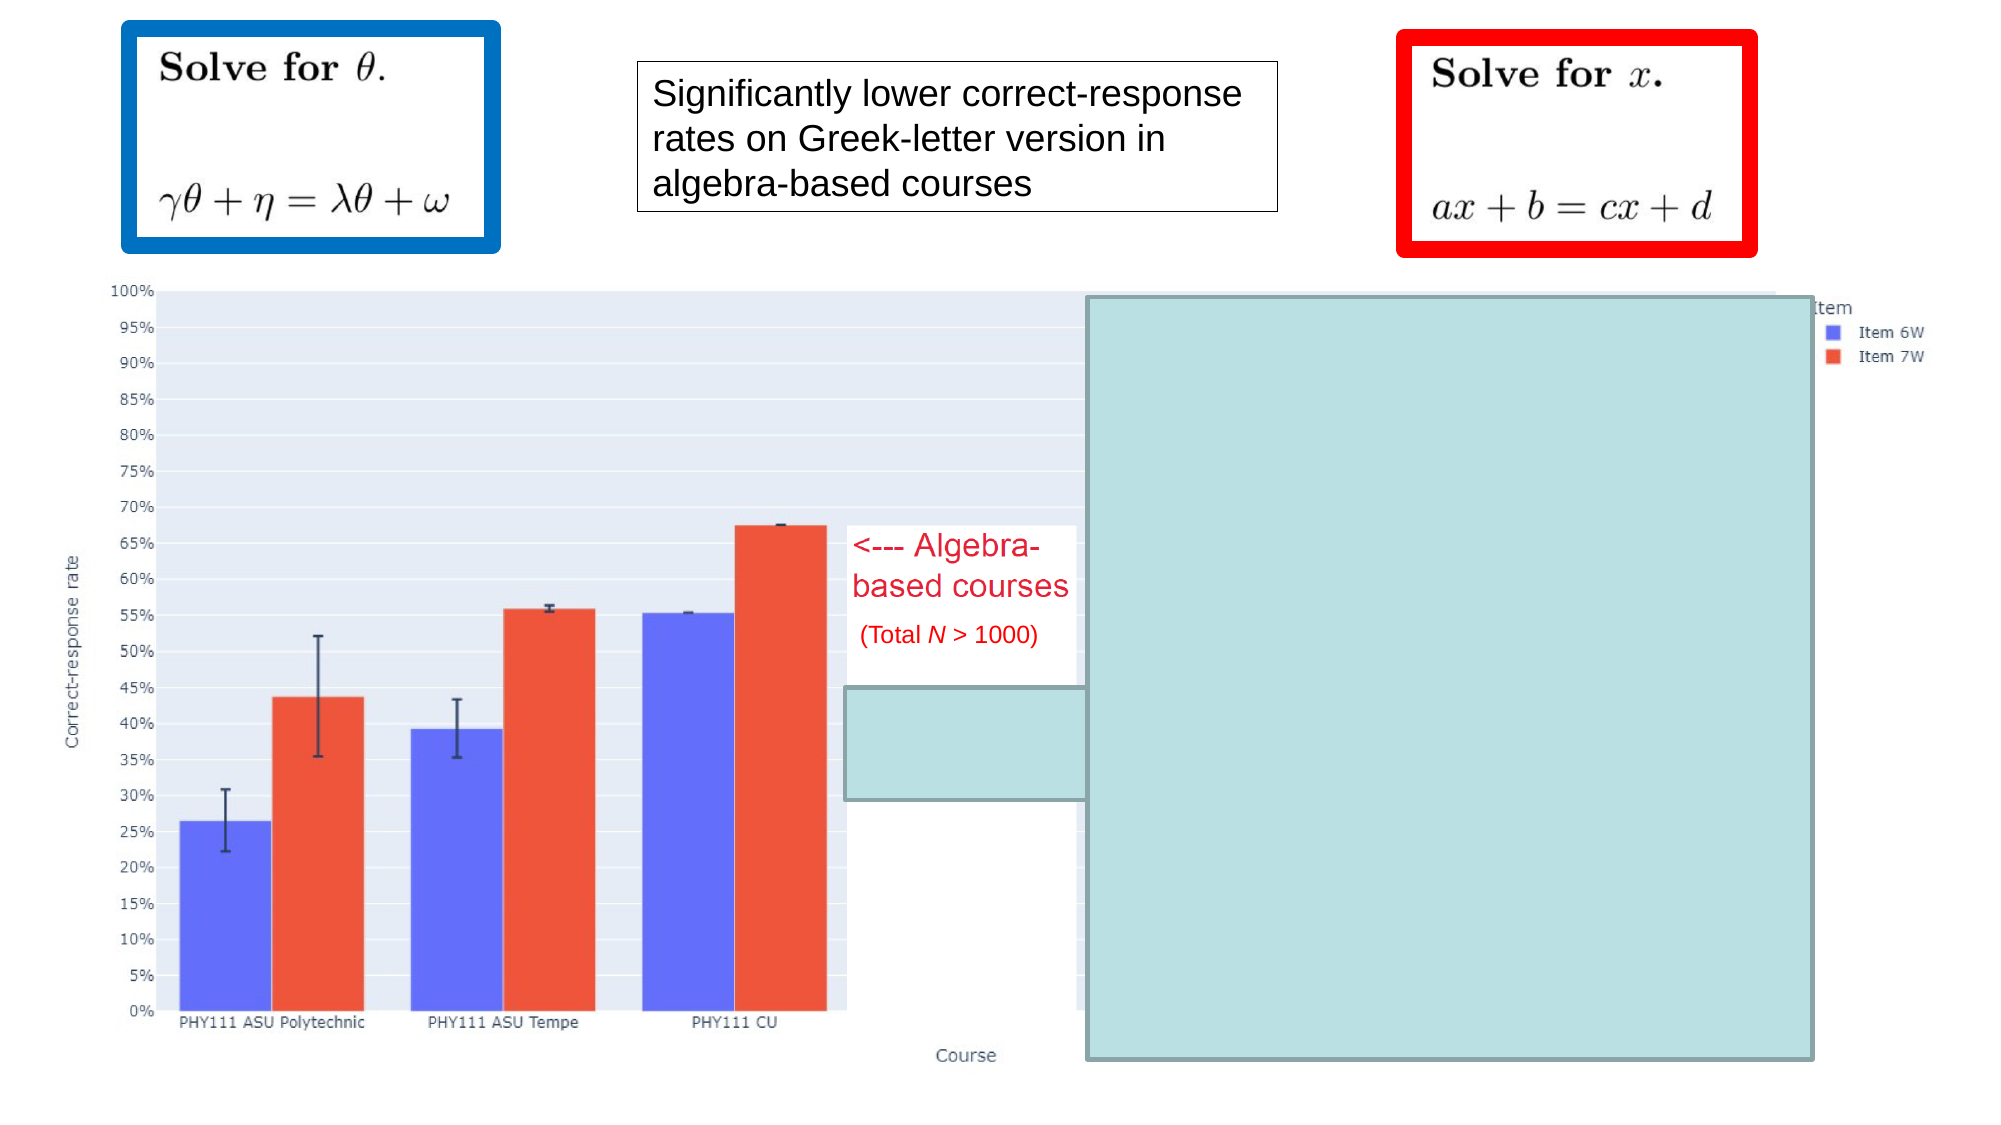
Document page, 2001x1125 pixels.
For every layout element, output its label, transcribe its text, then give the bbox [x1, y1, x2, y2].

picture [55, 36, 1945, 1098]
text_box Significantly lower correct-response rates on Greek-letter version in algebra-based courses [637, 61, 1278, 196]
